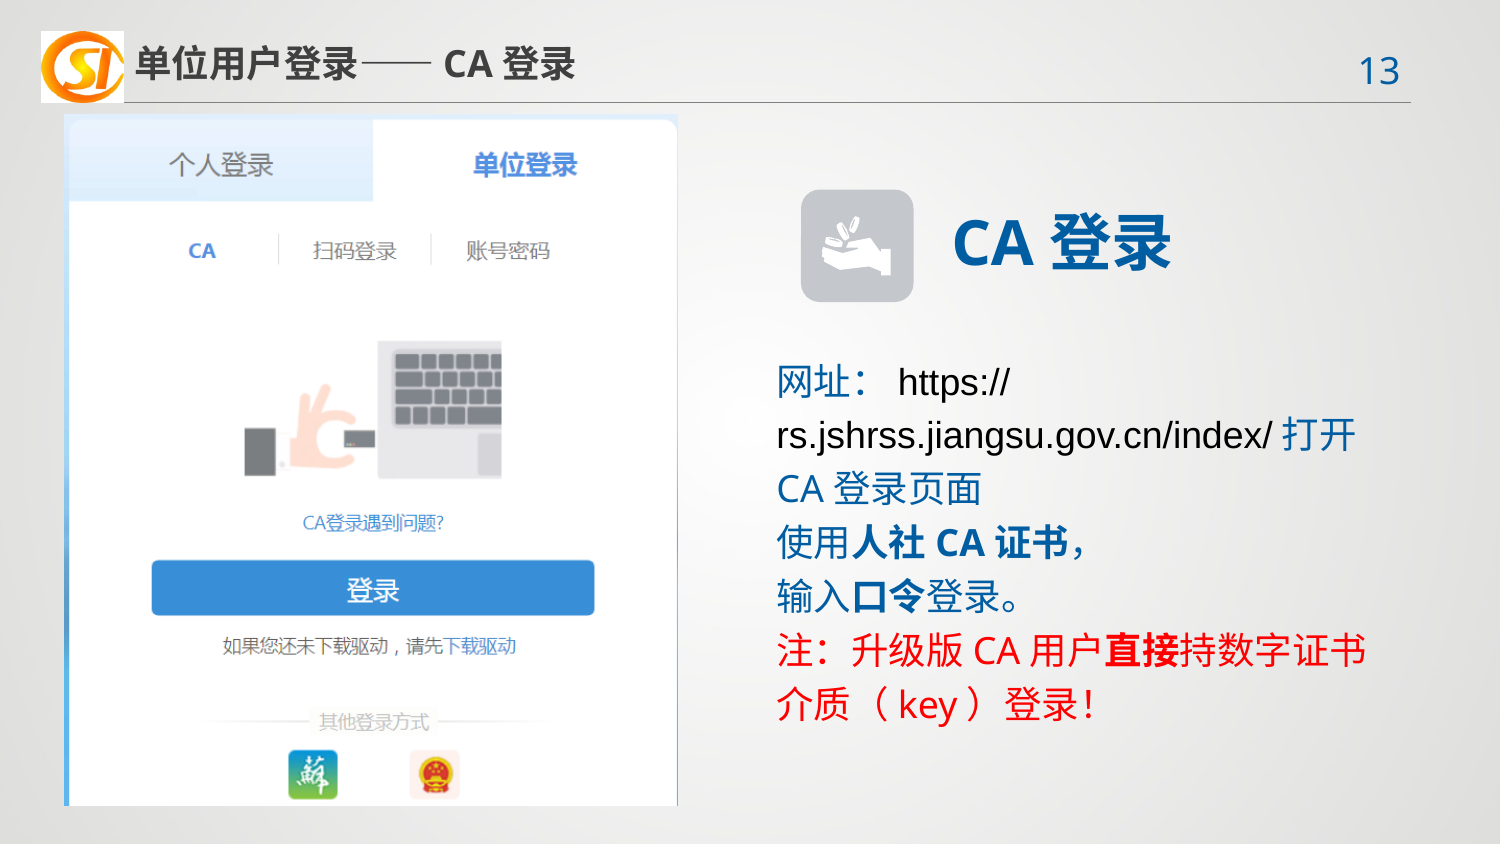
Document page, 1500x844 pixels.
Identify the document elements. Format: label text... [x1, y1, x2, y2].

text_box [800, 189, 914, 303]
text_box CA登录 [936, 195, 1225, 286]
text_box [849, 216, 860, 233]
picture [0, 0, 1500, 844]
text_box 网址：https://rs.jshrss.jiangsu.gov.cn/index/打开CA登录页面 使用人社CA证书， 输入口令登录。 注：升级版CA用户直接持数字证书介质（key）登录！ [761, 341, 1412, 788]
text_box [821, 237, 891, 276]
text_box [836, 222, 850, 241]
text_box 单位用户登录——CA登录 [134, 30, 914, 94]
